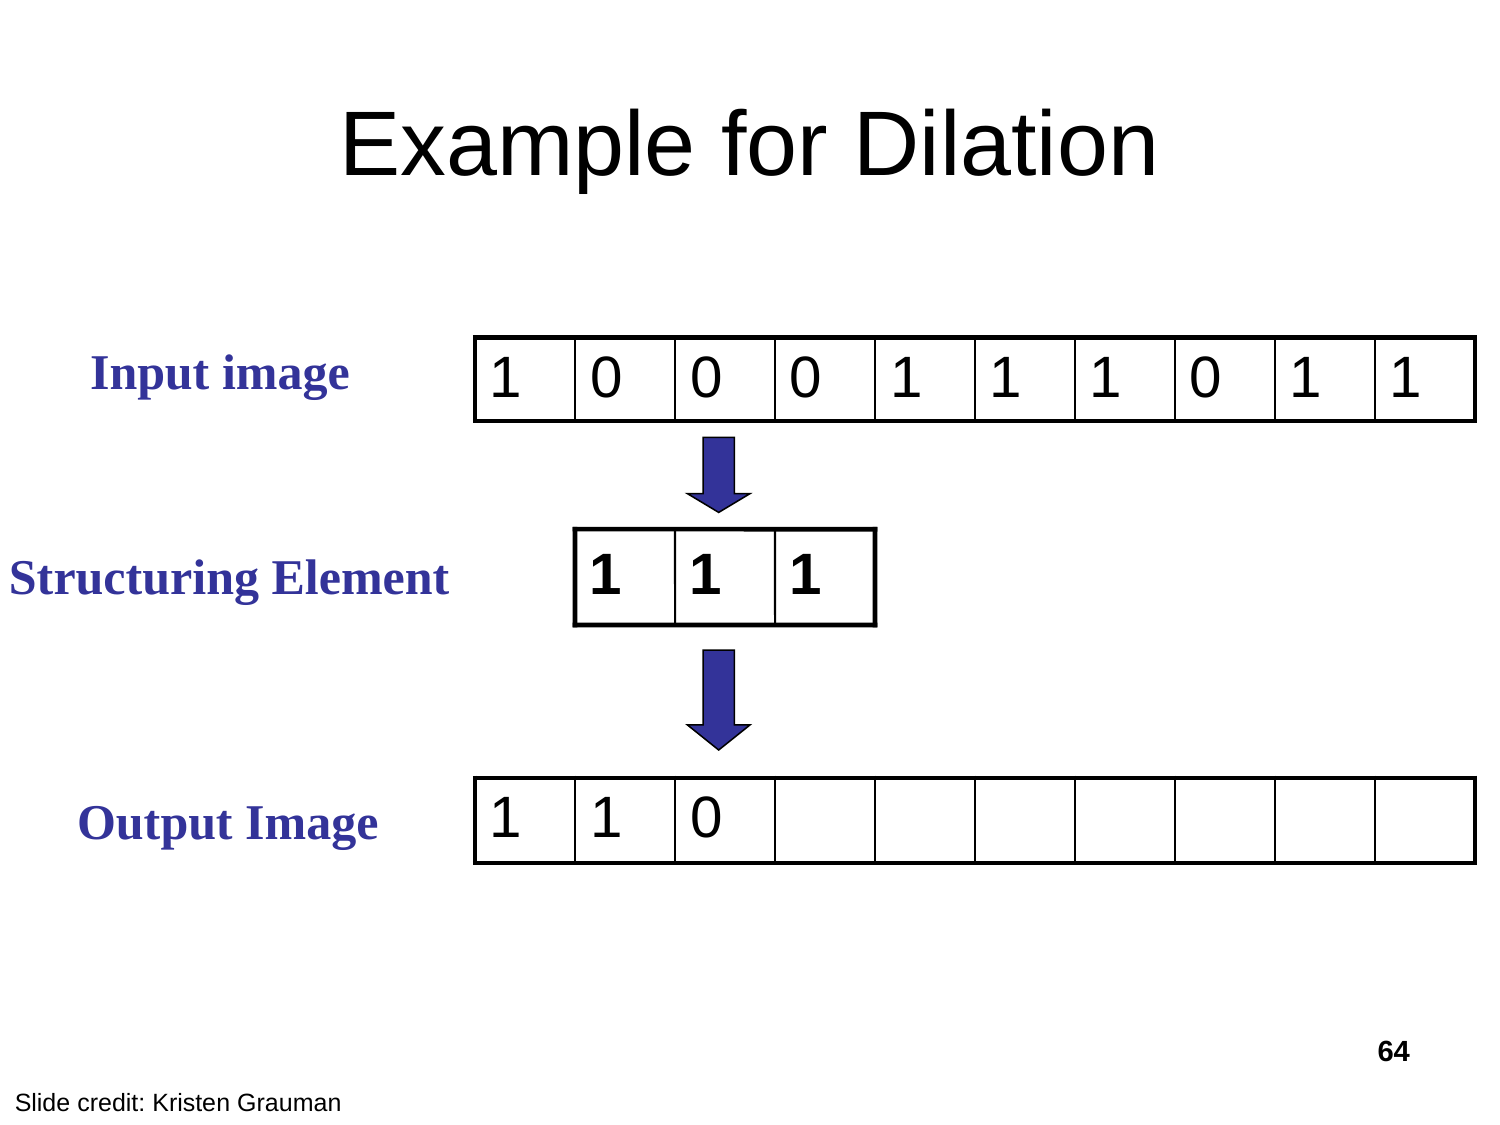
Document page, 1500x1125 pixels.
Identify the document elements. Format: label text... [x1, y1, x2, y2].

table_header [1076, 780, 1174, 861]
table_header 1 [477, 340, 574, 419]
table_header [976, 780, 1074, 861]
table_header 0 [776, 340, 874, 419]
slide_number 64 [1074, 1024, 1426, 1103]
table_header [1176, 780, 1274, 861]
table_header 1 [976, 340, 1074, 419]
table_header [776, 780, 874, 861]
text_box Structuring Element [0, 537, 465, 613]
text_box Slide credit: Kristen Grauman [0, 1079, 688, 1125]
table_header [1376, 780, 1473, 861]
table_header 0 [576, 340, 674, 419]
title Example for Dilation [74, 44, 1426, 233]
table_header 1 [576, 780, 674, 861]
table_header 1 [1376, 340, 1473, 419]
table_header [876, 780, 974, 861]
table_header 1 [876, 340, 974, 419]
table_header 0 [676, 780, 774, 861]
table_header 1 [1076, 340, 1174, 419]
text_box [574, 437, 876, 751]
table_header 1 [1276, 340, 1374, 419]
table_header 0 [676, 340, 774, 419]
table_header 0 [1176, 340, 1274, 419]
table_header 1 [477, 780, 574, 861]
text_box Output Image [62, 781, 394, 857]
text_box Input image [75, 331, 365, 407]
table_header [1276, 780, 1374, 861]
